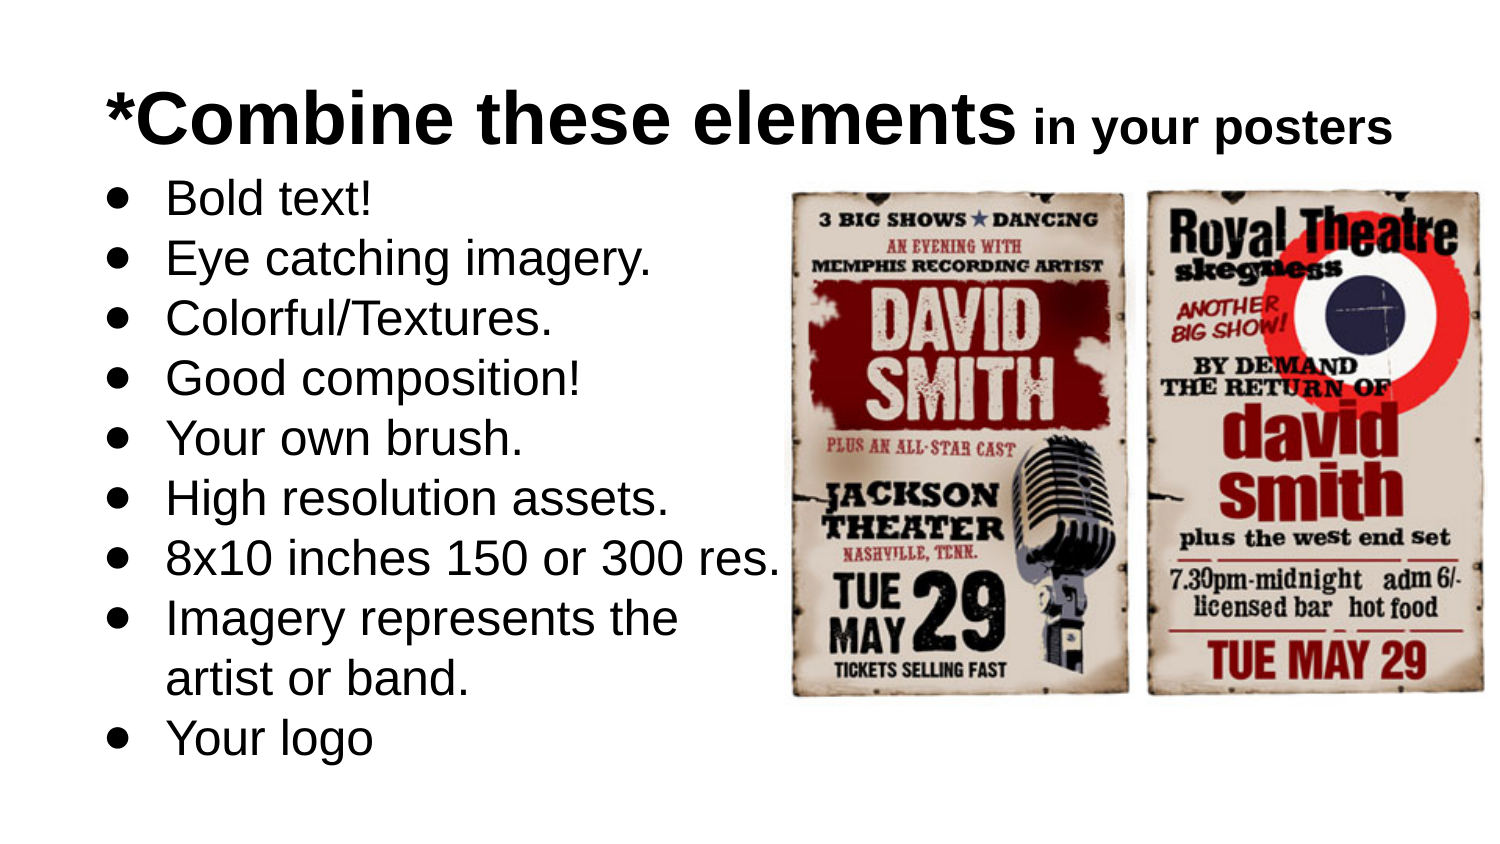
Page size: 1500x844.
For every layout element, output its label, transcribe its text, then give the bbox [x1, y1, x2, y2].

picture [783, 180, 1488, 708]
list Bold text! Eye catching imagery. Colorful/Textures. Good composition! Your own brush. High resolution assets. 8x10 inches 150 or 300 res. Imagery represents the artist or band. Your logo [75, 150, 1425, 762]
title *Combine these elements in your posters [75, 33, 1425, 150]
